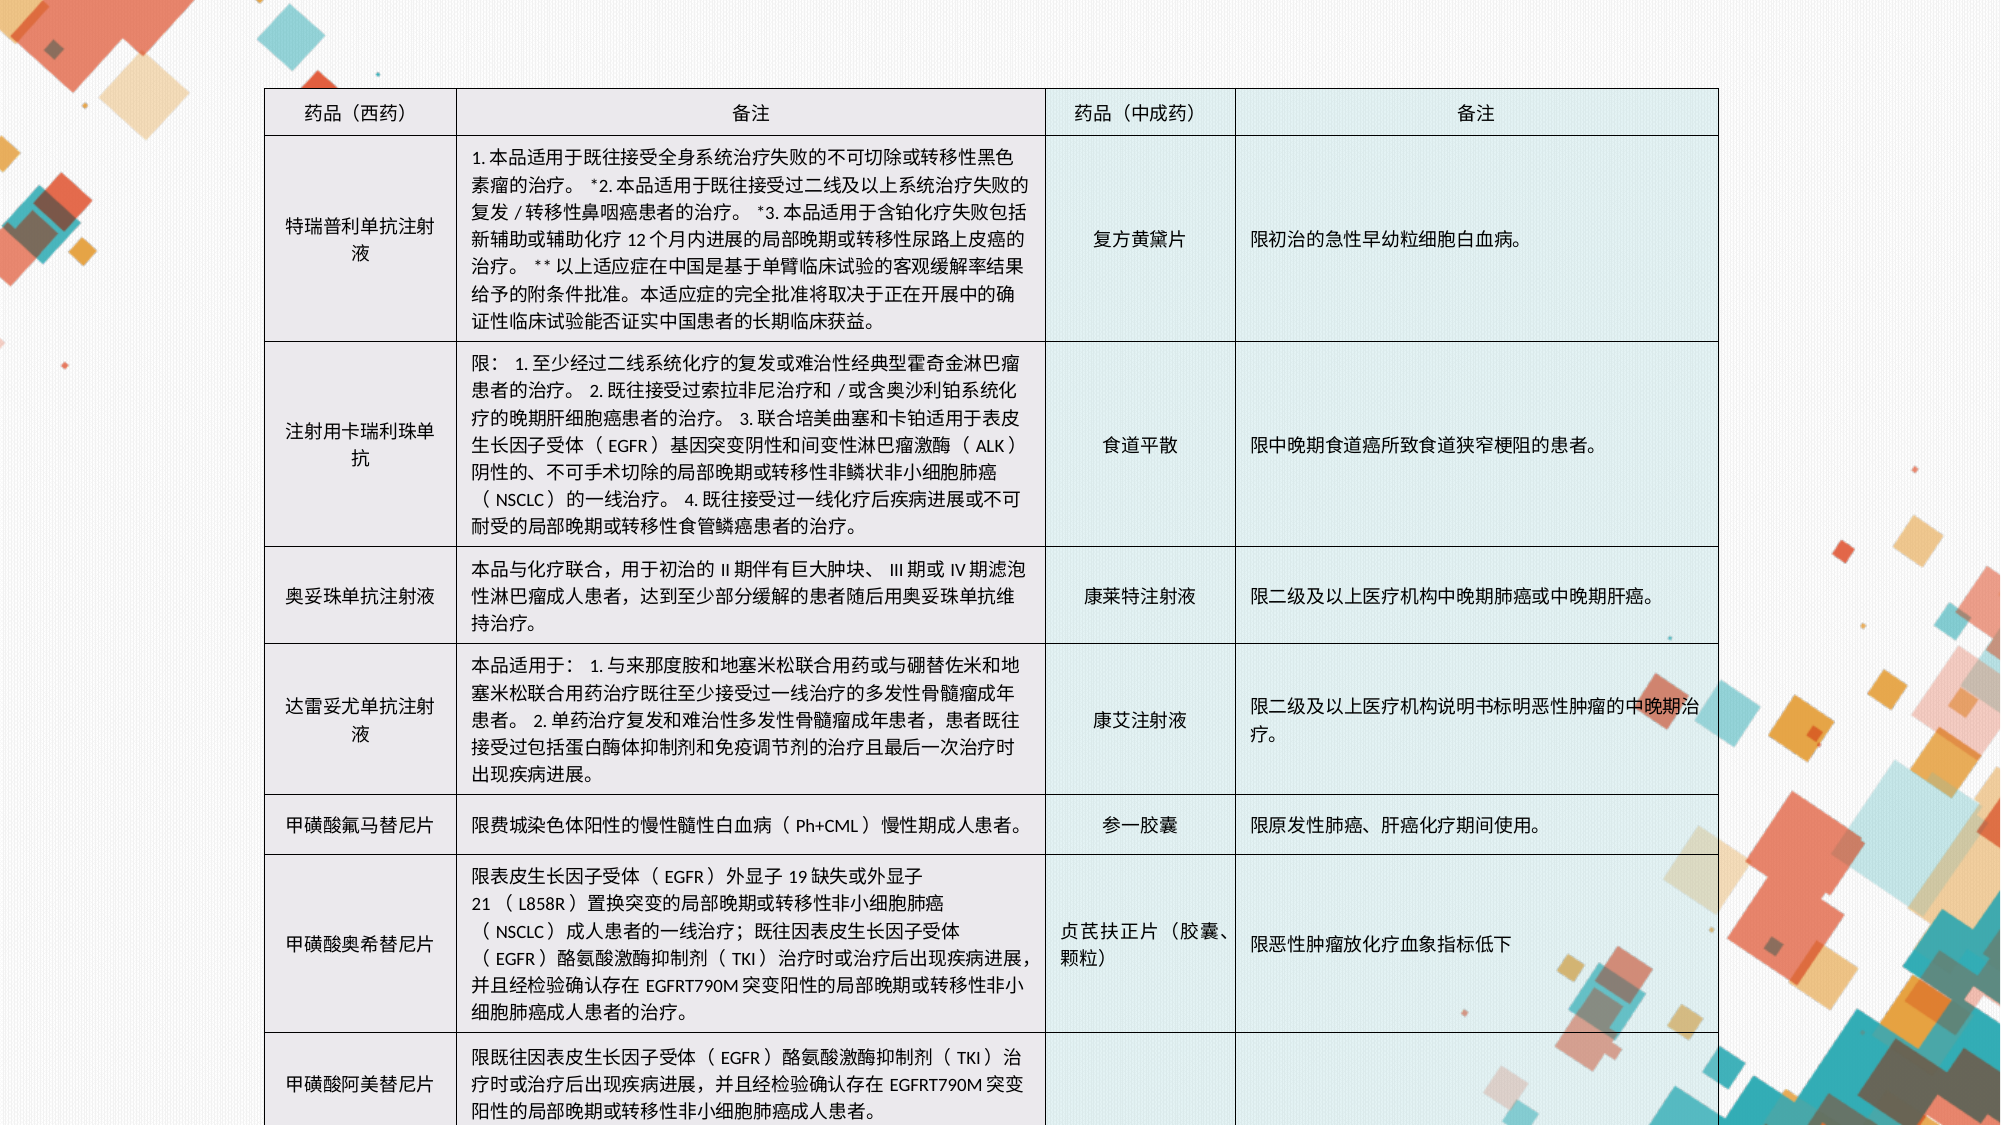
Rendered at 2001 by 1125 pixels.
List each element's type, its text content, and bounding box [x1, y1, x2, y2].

table_header 药品（西药） [265, 89, 456, 135]
table_cell 食道平散 [1046, 342, 1235, 546]
table_cell 限：1.至少经过二线系统化疗的复发或难治性经典型霍奇金淋巴瘤患者的治疗。2.既往接受过索拉非尼治疗和/或含奥沙利铂系统化疗的晚期肝细胞癌患者的治疗。3.联合培美曲塞和卡铂适用于表皮生长因子受体（EGFR）基因突变阴性和间变性淋巴瘤激酶（ALK）阴性的、不可手术切除的局部晚期或转移性非鳞状非小细胞肺癌（NSCLC）的一线治疗。4.既往接受过一线化疗后疾病进展或不可耐受的局部晚期或转移性食管鳞癌患者的治疗。 [457, 342, 1045, 546]
table_cell 康莱特注射液 [1046, 547, 1235, 643]
table_cell [1046, 1033, 1235, 1125]
table_cell 限二级及以上医疗机构说明书标明恶性肿瘤的中晚期治疗。 [1236, 644, 1718, 794]
table_cell 限原发性肺癌、肝癌化疗期间使用。 [1236, 795, 1718, 854]
picture [0, 0, 507, 712]
table_header 药品（中成药） [1046, 89, 1235, 135]
table_cell 限中晚期食道癌所致食道狭窄梗阻的患者。 [1236, 342, 1718, 546]
table_cell 限既往因表皮生长因子受体（EGFR）酪氨酸激酶抑制剂（TKI）治疗时或治疗后出现疾病进展，并且经检验确认存在EGFRT790M突变阳性的局部晚期或转移性非小细胞肺癌成人患者。 [457, 1033, 1045, 1125]
table_cell 奥妥珠单抗注射液 [265, 547, 456, 643]
table_cell 甲磺酸阿美替尼片 [265, 1033, 456, 1125]
table_cell 甲磺酸氟马替尼片 [265, 795, 456, 854]
table_cell 达雷妥尤单抗注射液 [265, 644, 456, 794]
table_cell 限二级及以上医疗机构中晚期肺癌或中晚期肝癌。 [1236, 547, 1718, 643]
table_cell [1236, 1033, 1718, 1125]
table_cell 贞芪扶正片（胶囊、颗粒） [1046, 855, 1235, 1032]
table_header 备注 [1236, 89, 1718, 135]
table_cell 甲磺酸奥希替尼片 [265, 855, 456, 1032]
table_cell 1.本品适用于既往接受全身系统治疗失败的不可切除或转移性黑色素瘤的治疗。*2.本品适用于既往接受过二线及以上系统治疗失败的复发/转移性鼻咽癌患者的治疗。*3.本品适用于含铂化疗失败包括新辅助或辅助化疗12个月内进展的局部晚期或转移性尿路上皮癌的治疗。**以上适应症在中国是基于单臂临床试验的客观缓解率结果给予的附条件批准。本适应症的完全批准将取决于正在开展中的确证性临床试验能否证实中国患者的长期临床获益。 [457, 136, 1045, 341]
table_cell 本品适用于：1.与来那度胺和地塞米松联合用药或与硼替佐米和地塞米松联合用药治疗既往至少接受过一线治疗的多发性骨髓瘤成年患者。2.单药治疗复发和难治性多发性骨髓瘤成年患者，患者既往接受过包括蛋白酶体抑制剂和免疫调节剂的治疗且最后一次治疗时出现疾病进展。 [457, 644, 1045, 794]
table_cell 参一胶囊 [1046, 795, 1235, 854]
table_cell 康艾注射液 [1046, 644, 1235, 794]
table_header 备注 [457, 89, 1045, 135]
table_cell 限恶性肿瘤放化疗血象指标低下 [1236, 855, 1718, 1032]
table_cell 本品与化疗联合，用于初治的II期伴有巨大肿块、III期或IV期滤泡性淋巴瘤成人患者，达到至少部分缓解的患者随后用奥妥珠单抗维持治疗。 [457, 547, 1045, 643]
table_cell 注射用卡瑞利珠单抗 [265, 342, 456, 546]
table_cell 复方黄黛片 [1046, 136, 1235, 341]
table_cell 限初治的急性早幼粒细胞白血病。 [1236, 136, 1718, 341]
picture [1719, 328, 2001, 1125]
table_cell 限费城染色体阳性的慢性髓性白血病（Ph+CML）慢性期成人患者。 [457, 795, 1045, 854]
table_cell 特瑞普利单抗注射液 [265, 136, 456, 341]
table_cell 限表皮生长因子受体（EGFR）外显子19缺失或外显子21（L858R）置换突变的局部晚期或转移性非小细胞肺癌（NSCLC）成人患者的一线治疗；既往因表皮生长因子受体（EGFR）酪氨酸激酶抑制剂（TKI）治疗时或治疗后出现疾病进展，并且经检验确认存在EGFRT790M突变阳性的局部晚期或转移性非小细胞肺癌成人患者的治疗。 [457, 855, 1045, 1032]
